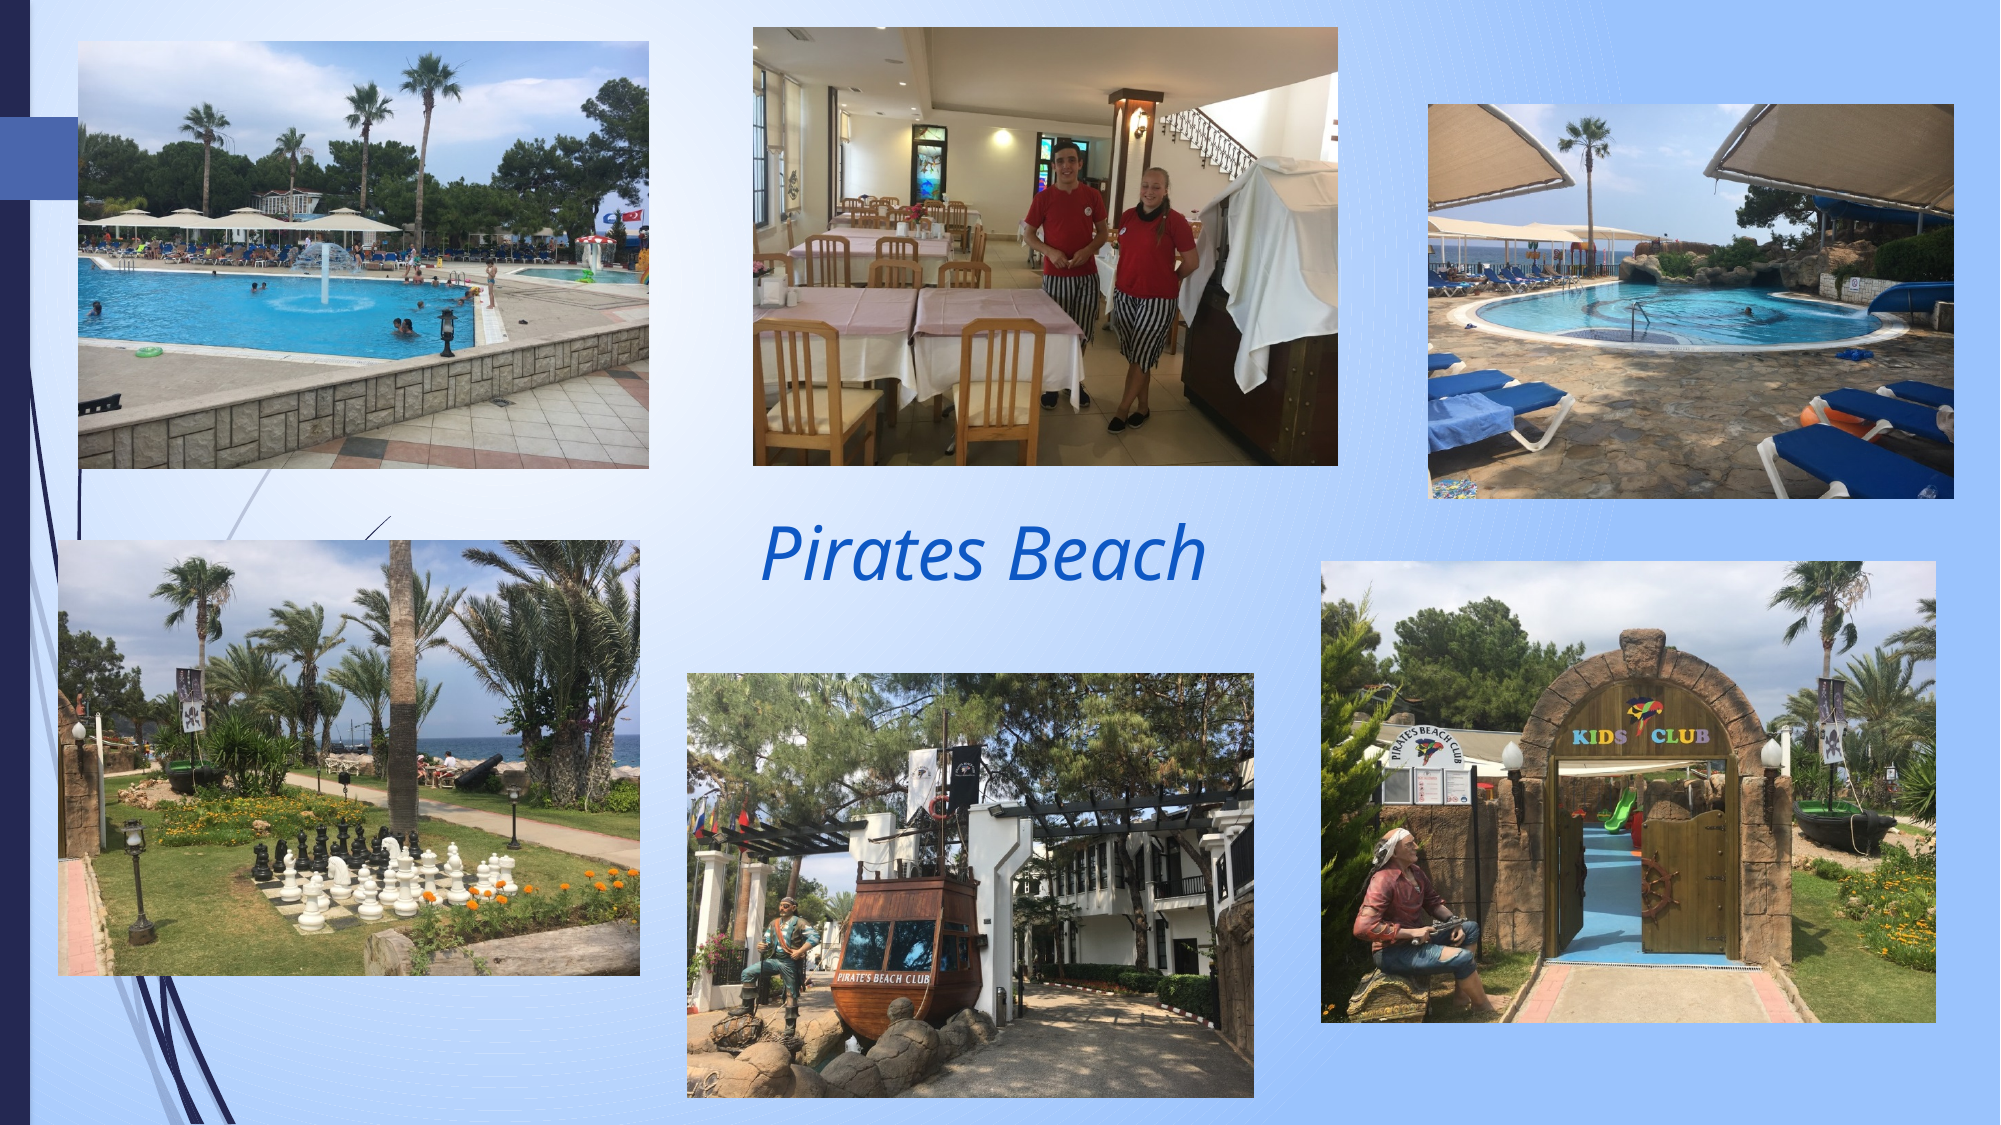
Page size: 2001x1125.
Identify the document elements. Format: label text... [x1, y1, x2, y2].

picture [753, 27, 1338, 466]
picture [1320, 561, 1936, 1023]
picture [58, 539, 640, 976]
picture [687, 672, 1255, 1098]
title Pirates Beach [97, 497, 1872, 626]
picture [78, 41, 649, 470]
picture [1428, 104, 1954, 499]
